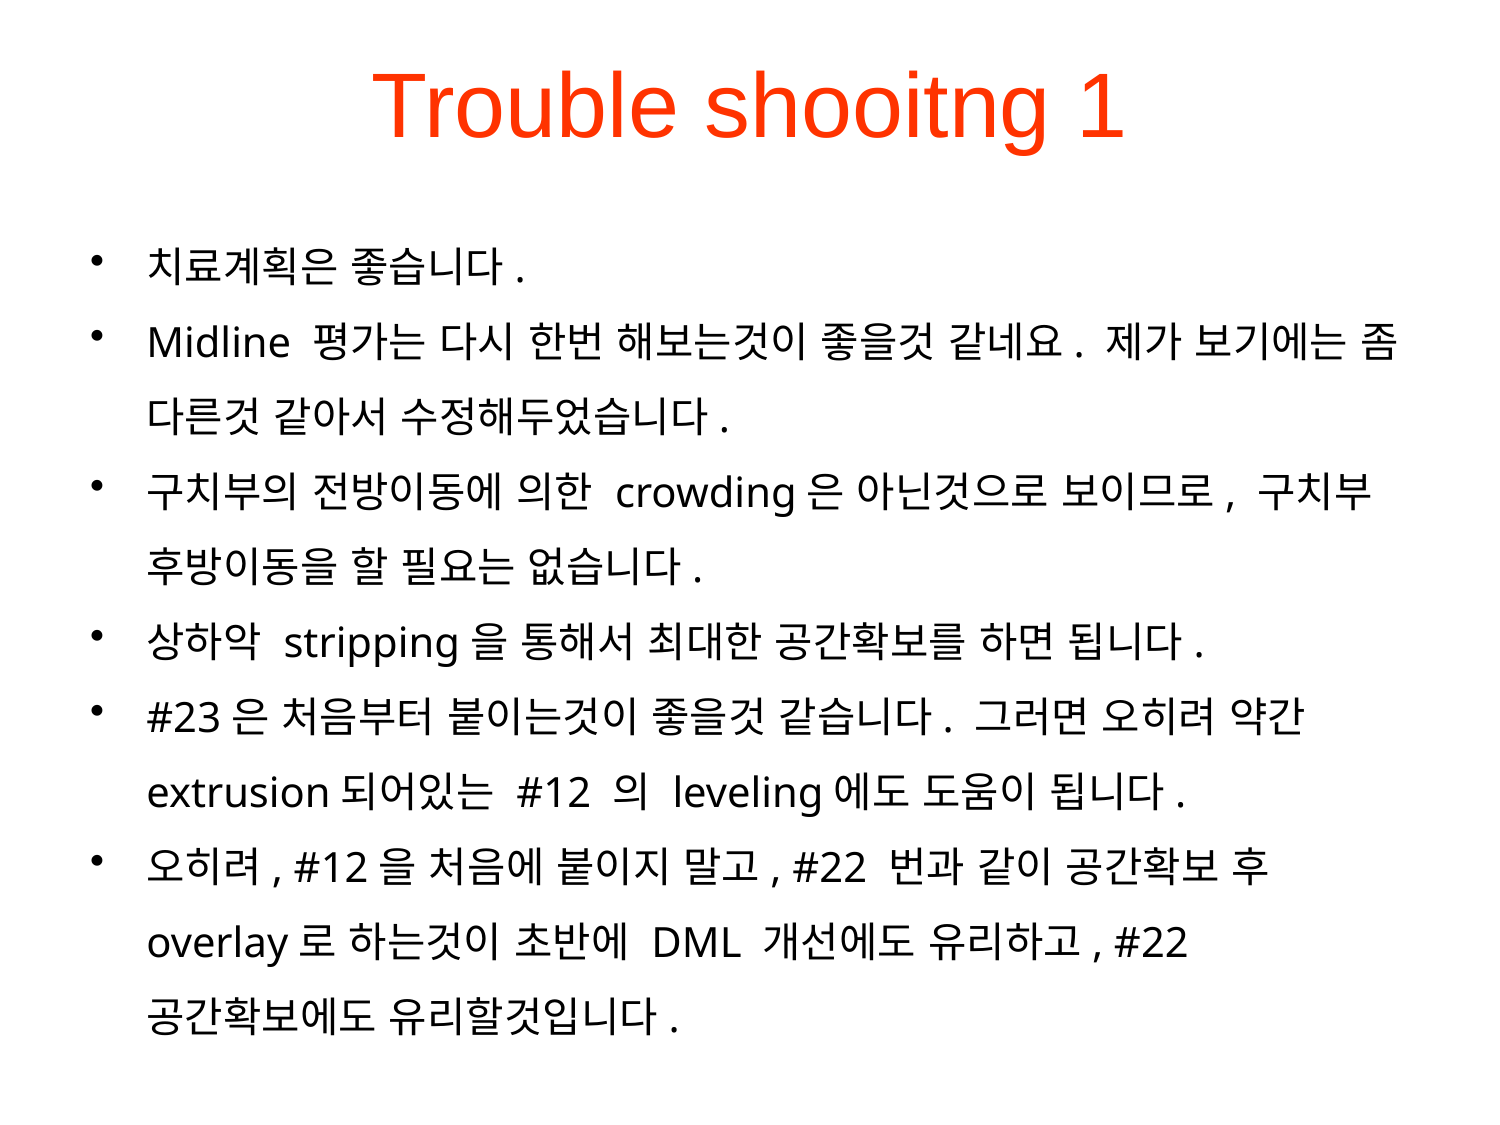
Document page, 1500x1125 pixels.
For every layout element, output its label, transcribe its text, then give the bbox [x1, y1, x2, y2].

list 치료계획은 좋습니다. Midline 평가는 다시 한번 해보는것이 좋을것 같네요. 제가 보기에는 좀 다른것 같아서 수정해두었습니다. 구치부의 전방이동에 의한 crowding은 아닌것으로 보이므로, 구치부 후방이동을 할 필요는 없습니다. 상하악 stripping을 통해서 최대한 공간확보를 하면 됩니다. #23은 처음부터 붙이는것이 좋을것 같습니다. 그러면 오히려 약간 extrusion되어있는 #12 의 leveling에도 도움이 됩니다. 오히려, #12을 처음에 붙이지 말고, #22 번과 같이 공간확보 후 overlay로 하는것이 초반에 DML 개선에도 유리하고, #22 공간확보에도 유리할것입니다. [75, 208, 1425, 1059]
title Trouble shooitng 1 [75, 7, 1425, 195]
